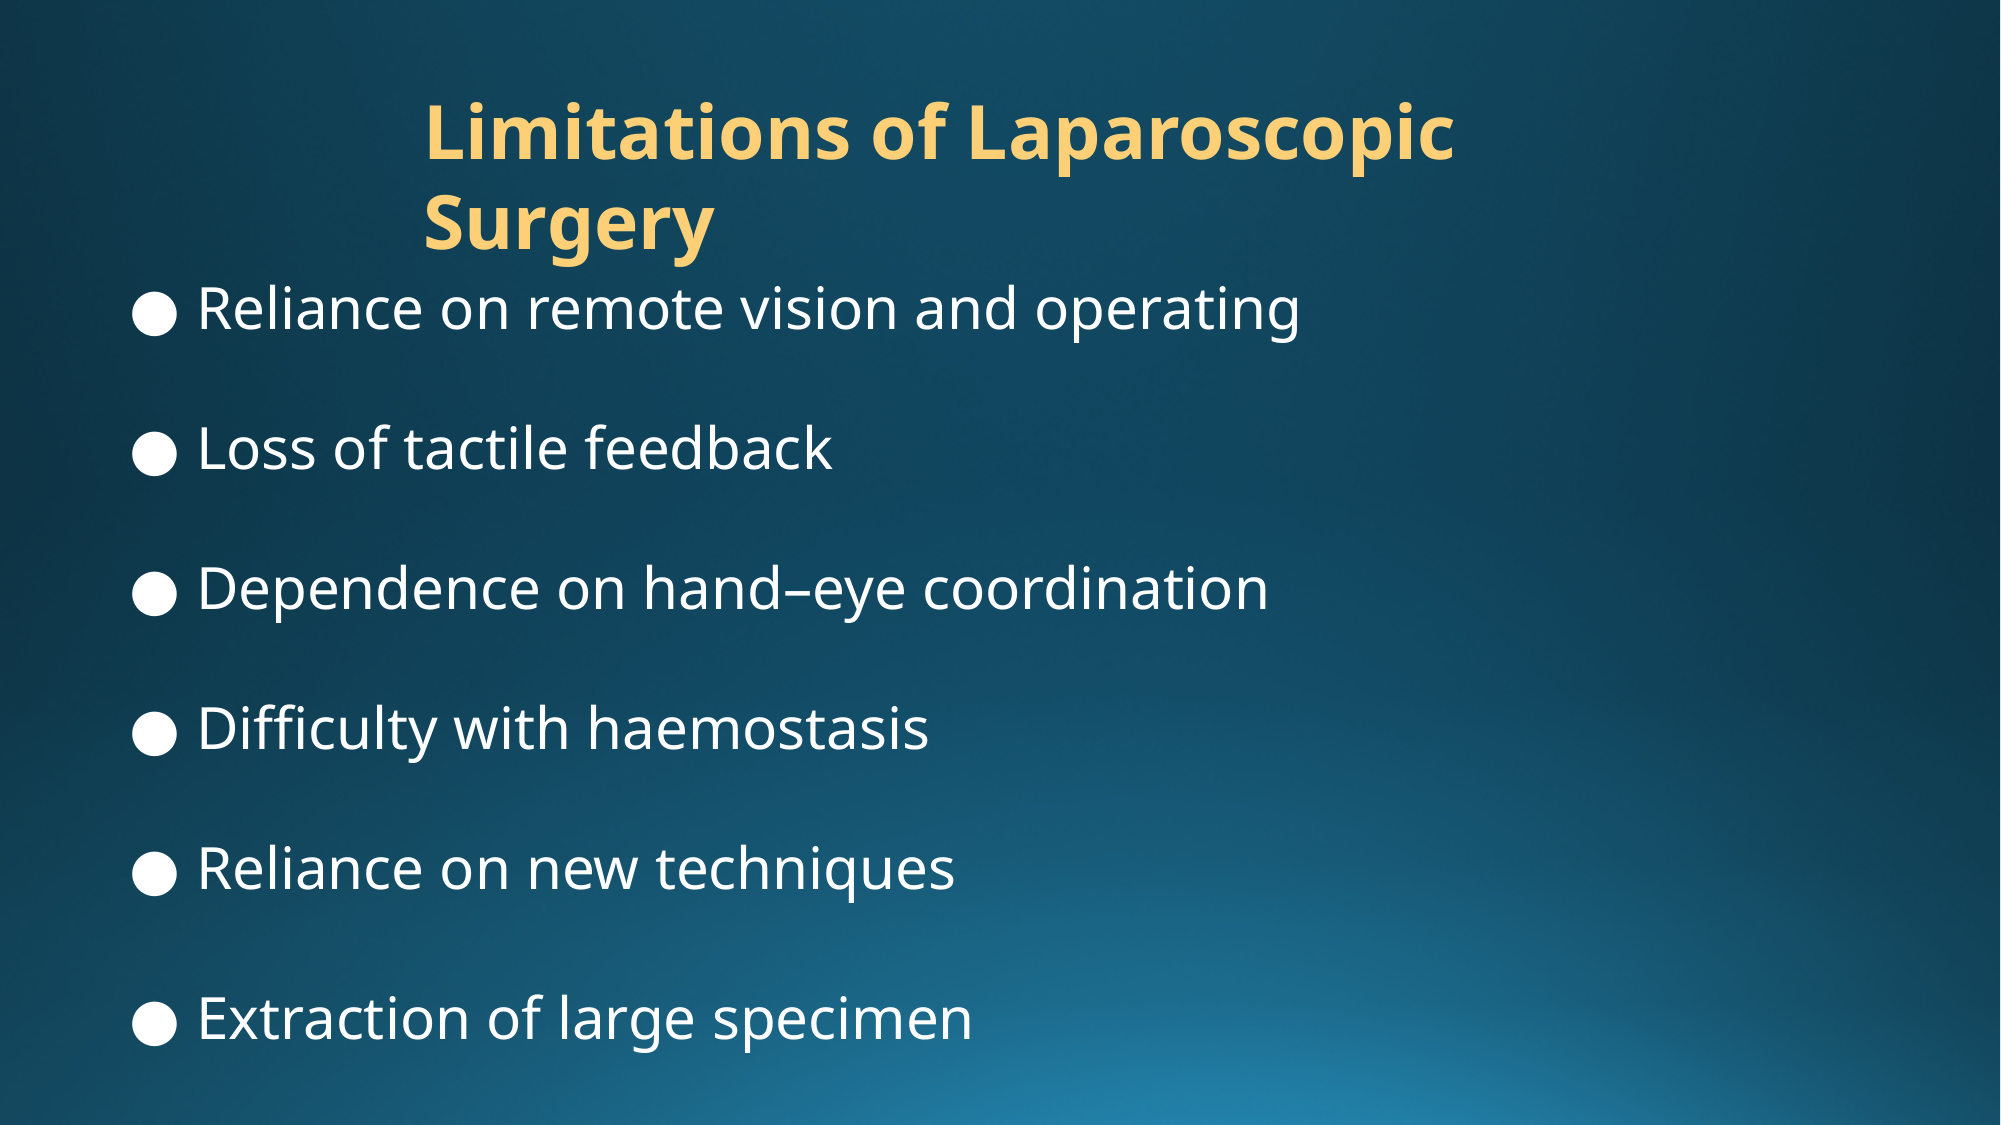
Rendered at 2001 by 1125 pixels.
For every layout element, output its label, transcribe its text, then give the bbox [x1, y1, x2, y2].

text_box ● Reliance on remote vision and operating ● Loss of tactile feedback ● Dependence on hand–eye coordination ● Difficulty with haemostasis ● Reliance on new techniques ● Extraction of large specimen [115, 263, 1329, 1059]
picture [0, 0, 2001, 1125]
text_box Limitations of Laparoscopic Surgery [408, 77, 1740, 273]
